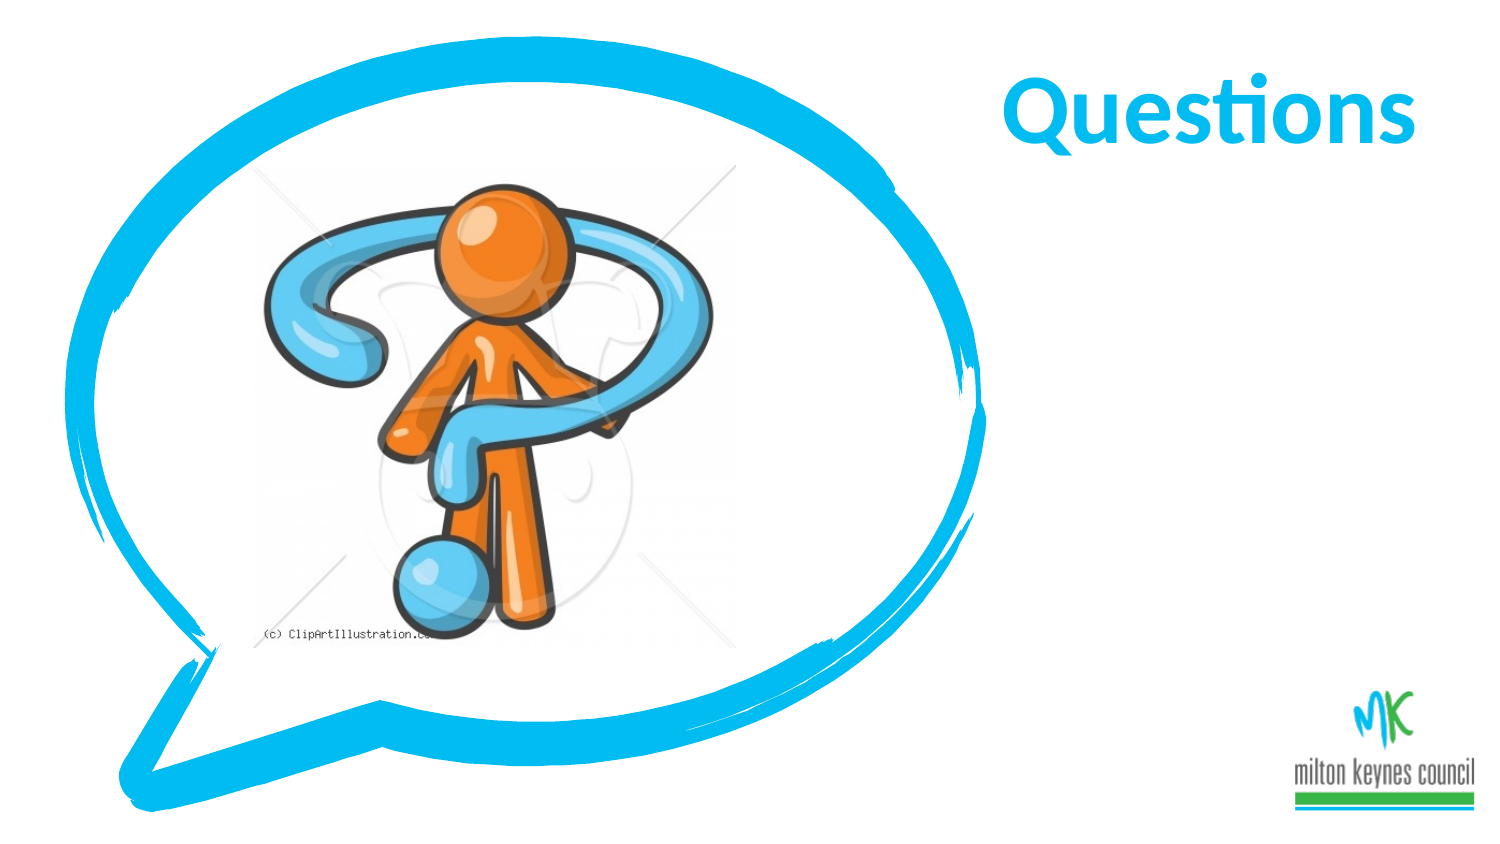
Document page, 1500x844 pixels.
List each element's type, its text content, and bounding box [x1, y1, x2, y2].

picture [253, 165, 736, 648]
picture [1293, 688, 1476, 813]
text_box [64, 36, 987, 812]
text_box Questions [986, 36, 1476, 171]
